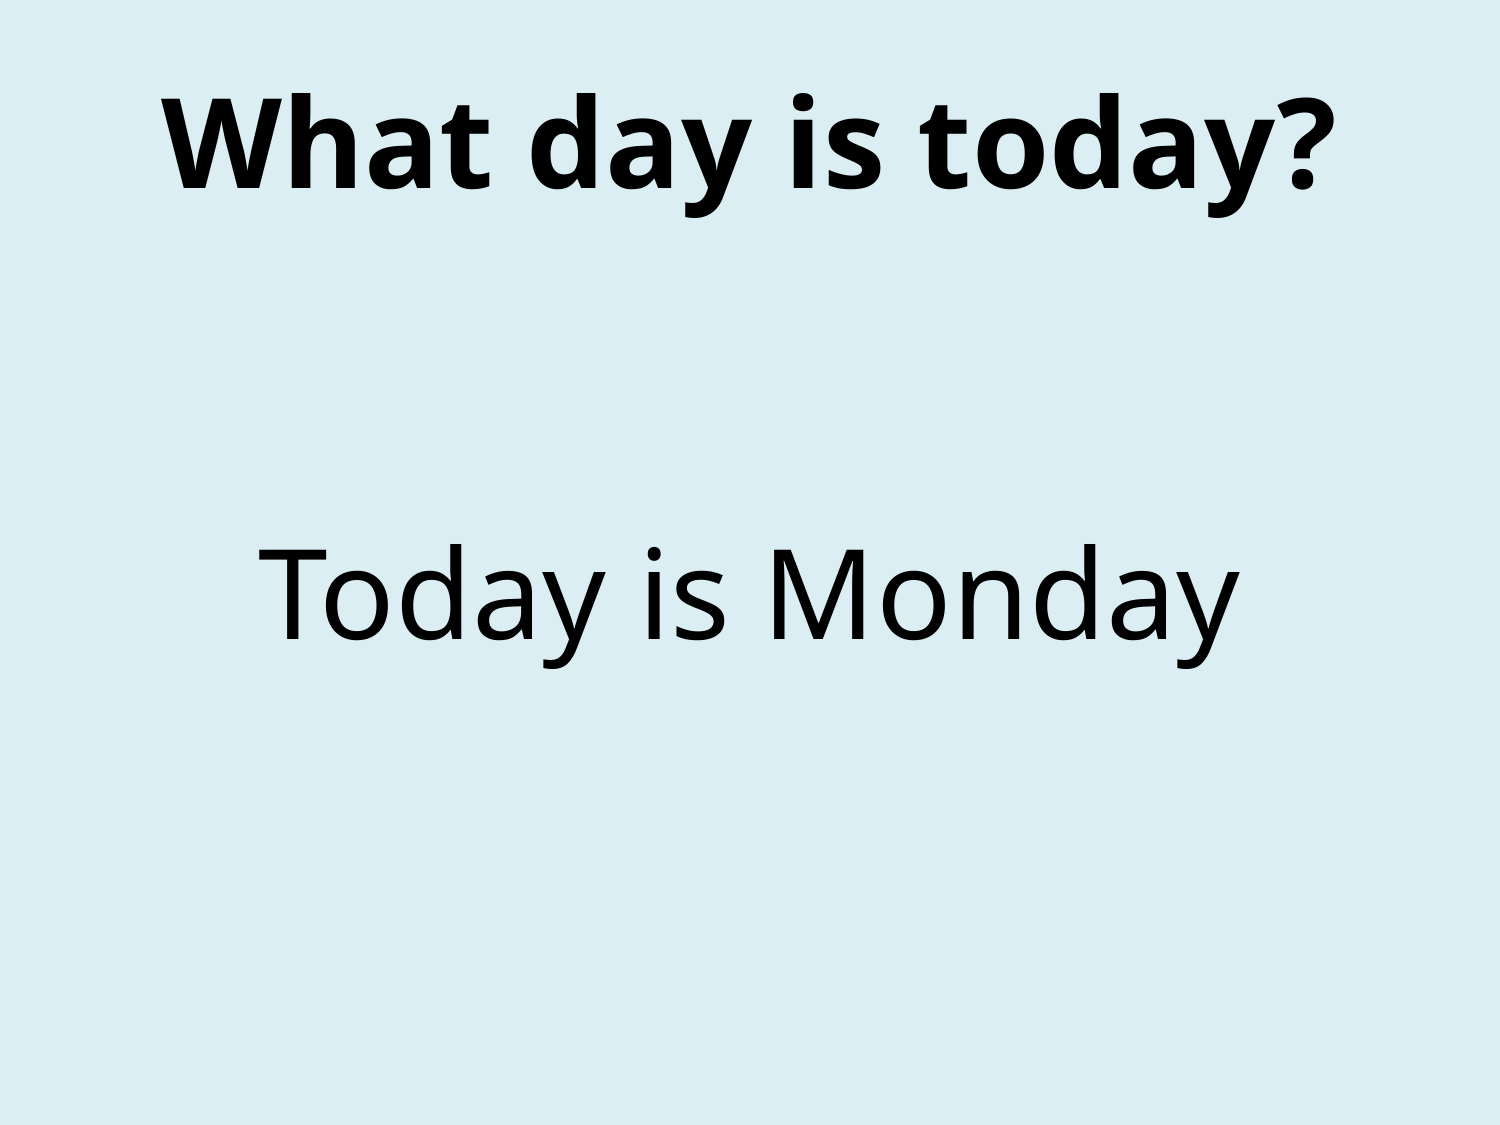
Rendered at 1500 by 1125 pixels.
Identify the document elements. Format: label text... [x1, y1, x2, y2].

title What day is today? [75, 45, 1425, 233]
list Today is Monday [75, 262, 1425, 1005]
